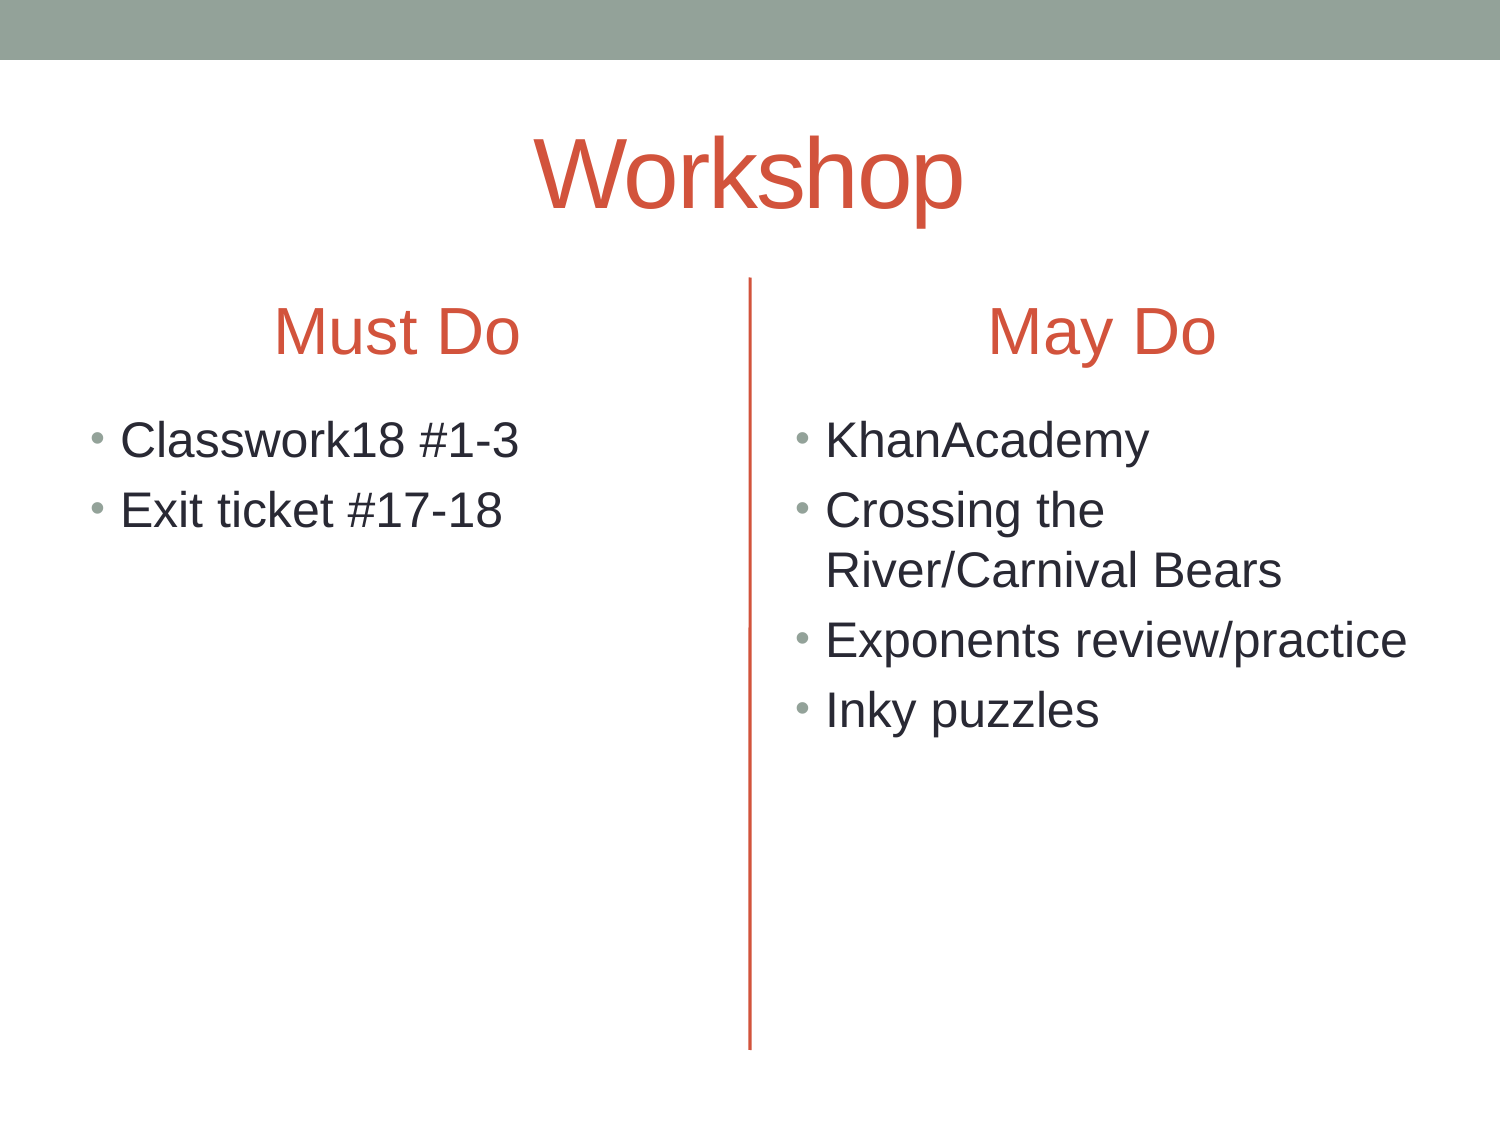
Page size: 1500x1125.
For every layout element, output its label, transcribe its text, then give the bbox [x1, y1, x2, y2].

list Classwork18 #1-3 Exit ticket #17-18 [75, 399, 720, 1049]
list May Do [780, 275, 1425, 380]
list Must Do [75, 275, 720, 380]
title Workshop [75, 87, 1425, 250]
list KhanAcademy Crossing the River/Carnival Bears Exponents review/practice Inky puzzles [780, 399, 1425, 1049]
